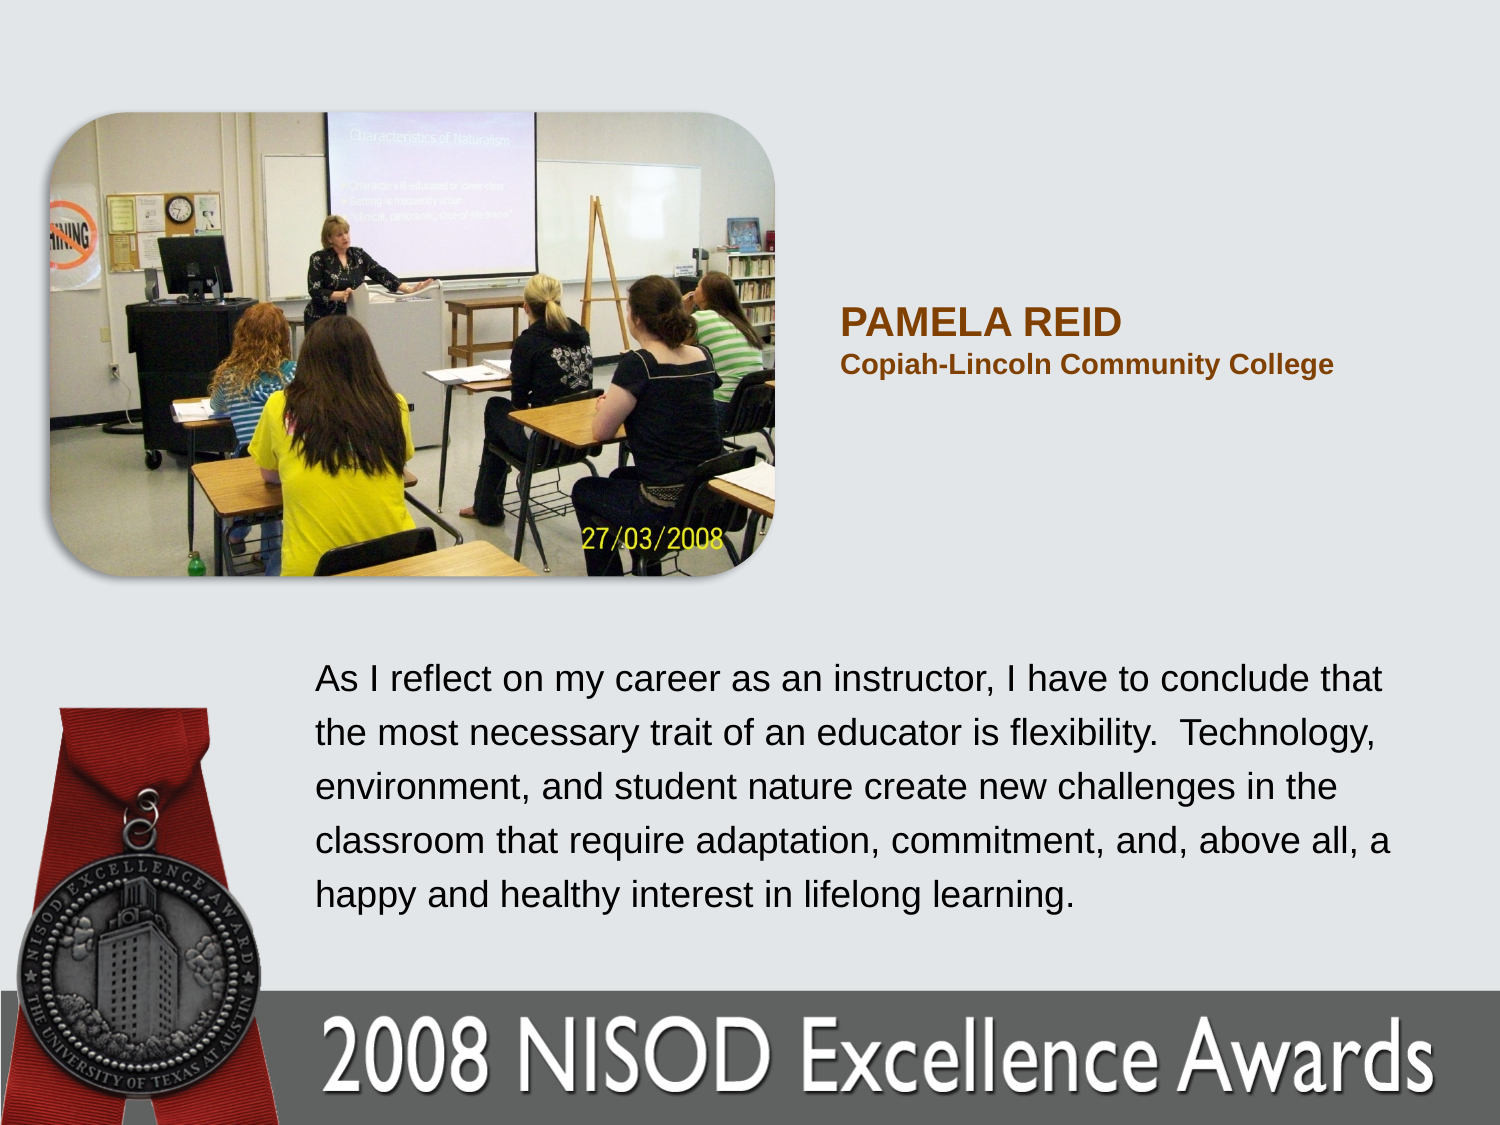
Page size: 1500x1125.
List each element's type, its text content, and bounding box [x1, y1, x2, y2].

picture [0, 0, 1500, 1125]
list As I reflect on my career as an instructor, I have to conclude that the most necessary trait of an educator is flexibility. Technology, environment, and student nature create new challenges in the classroom that require adaptation, commitment, and, above all, a happy and healthy interest in lifelong learning. [300, 637, 1413, 775]
title PAMELA REID Copiah-Lincoln Community College [825, 184, 1475, 388]
